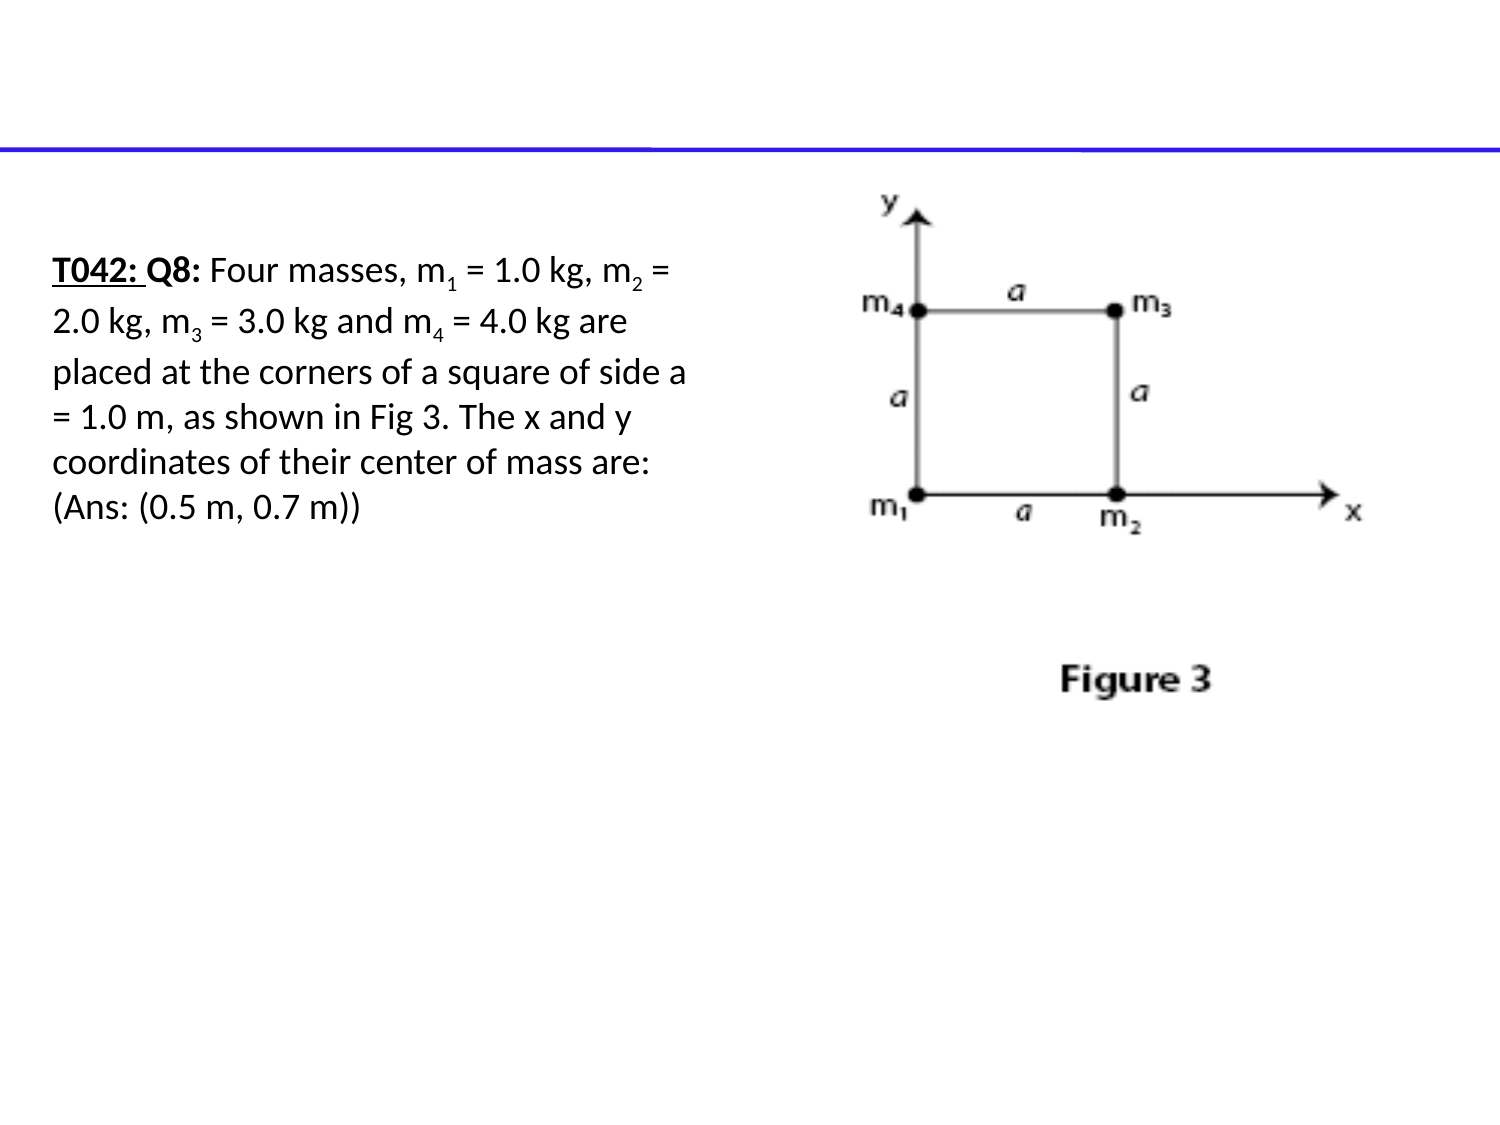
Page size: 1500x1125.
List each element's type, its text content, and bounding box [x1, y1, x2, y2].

picture [770, 174, 1488, 726]
text_box T042: Q8: Four masses, m1 = 1.0 kg, m2 = 2.0 kg, m3 = 3.0 kg and m4 = 4.0 kg are placed at the corners of a square of side a = 1.0 m, as shown in Fig 3. The x and y coordinates of their center of mass are: (Ans: (0.5 m, 0.7 m)) [37, 237, 725, 525]
